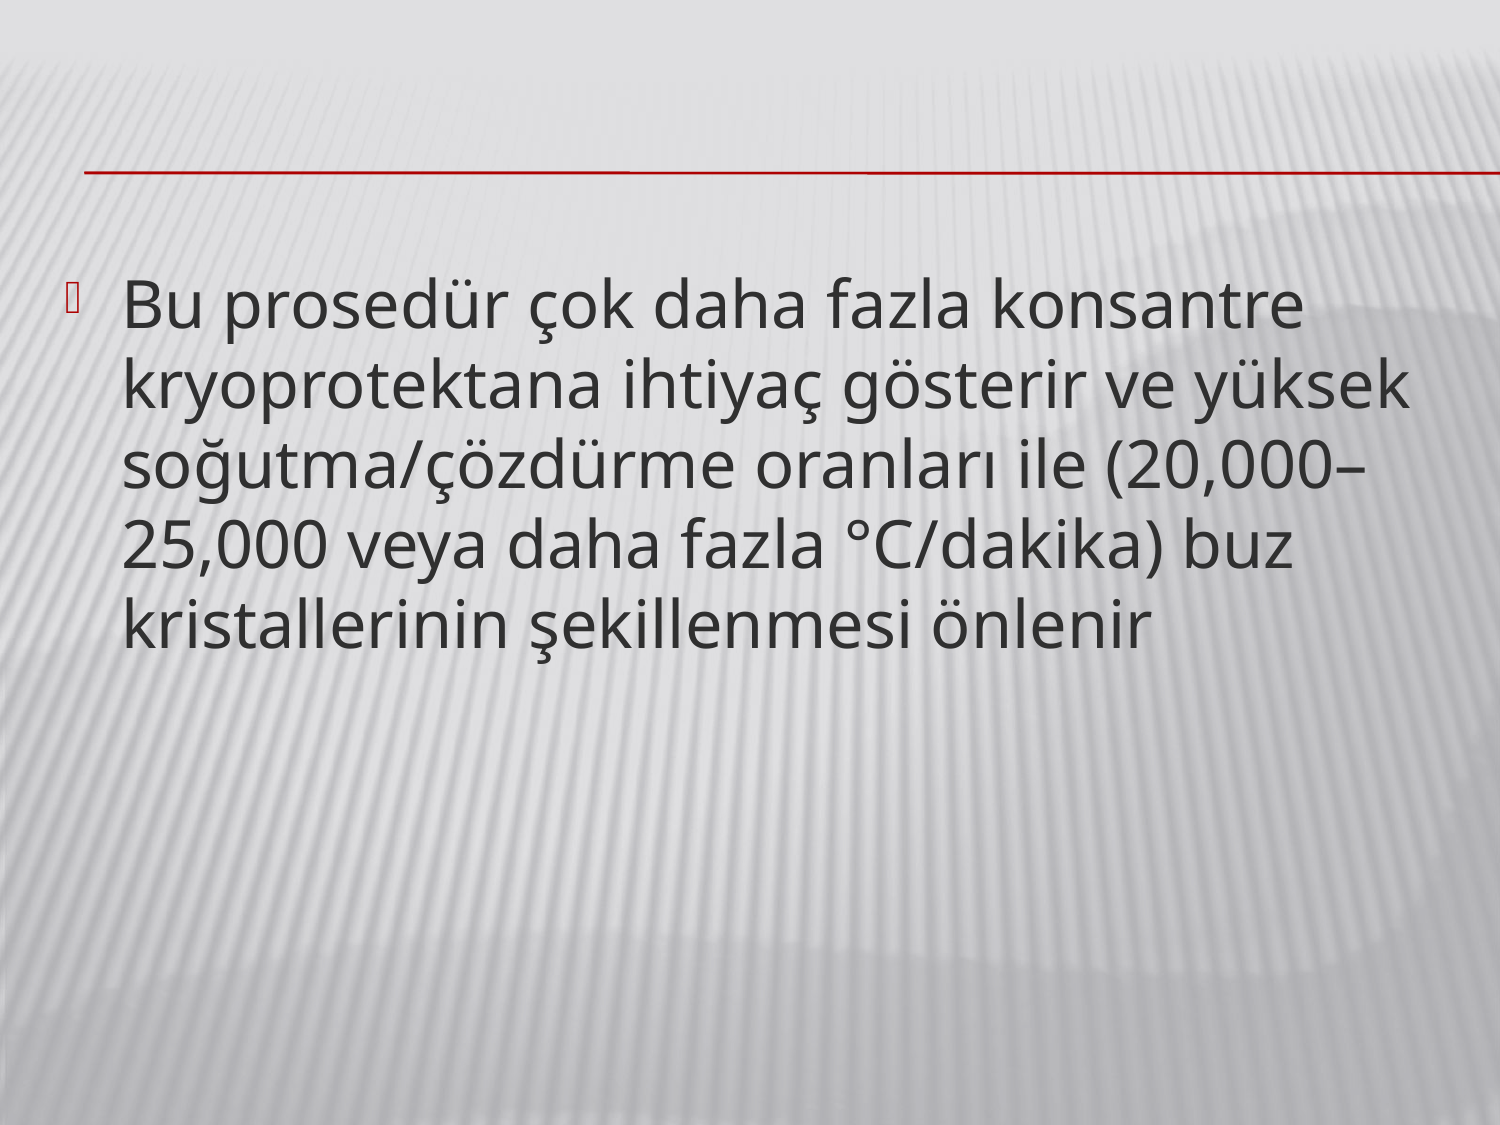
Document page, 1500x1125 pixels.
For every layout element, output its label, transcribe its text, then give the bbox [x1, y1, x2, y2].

list Bu prosedür çok daha fazla konsantre kryoprotektana ihtiyaç gösterir ve yüksek soğutma/çözdürme oranları ile (20,000–25,000 veya daha fazla °C/dakika) buz kristallerinin şekillenmesi önlenir [50, 254, 1475, 998]
